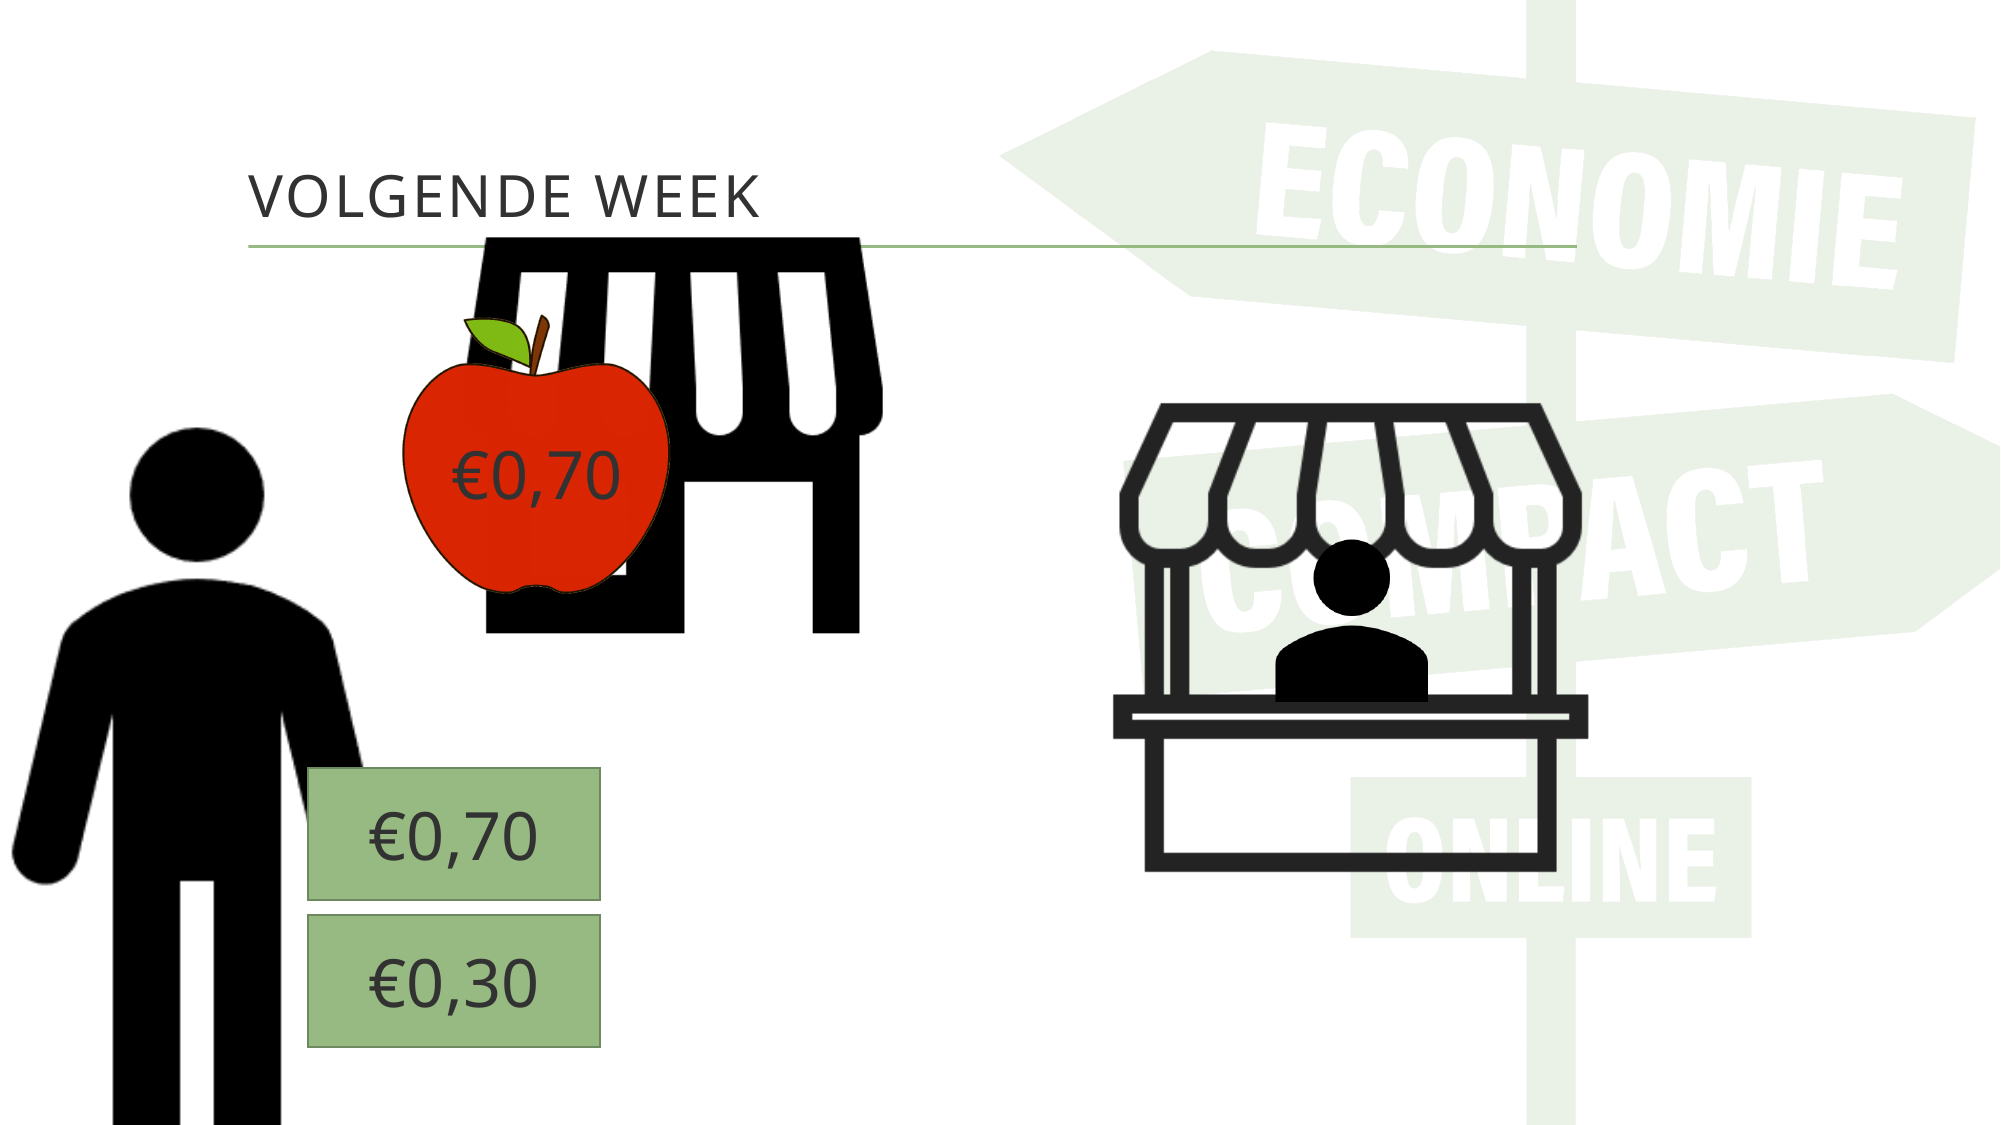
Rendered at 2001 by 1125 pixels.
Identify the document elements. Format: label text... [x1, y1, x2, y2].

title Volgende week [248, 0, 1578, 231]
picture [0, 155, 953, 1125]
picture [999, 0, 2001, 1125]
